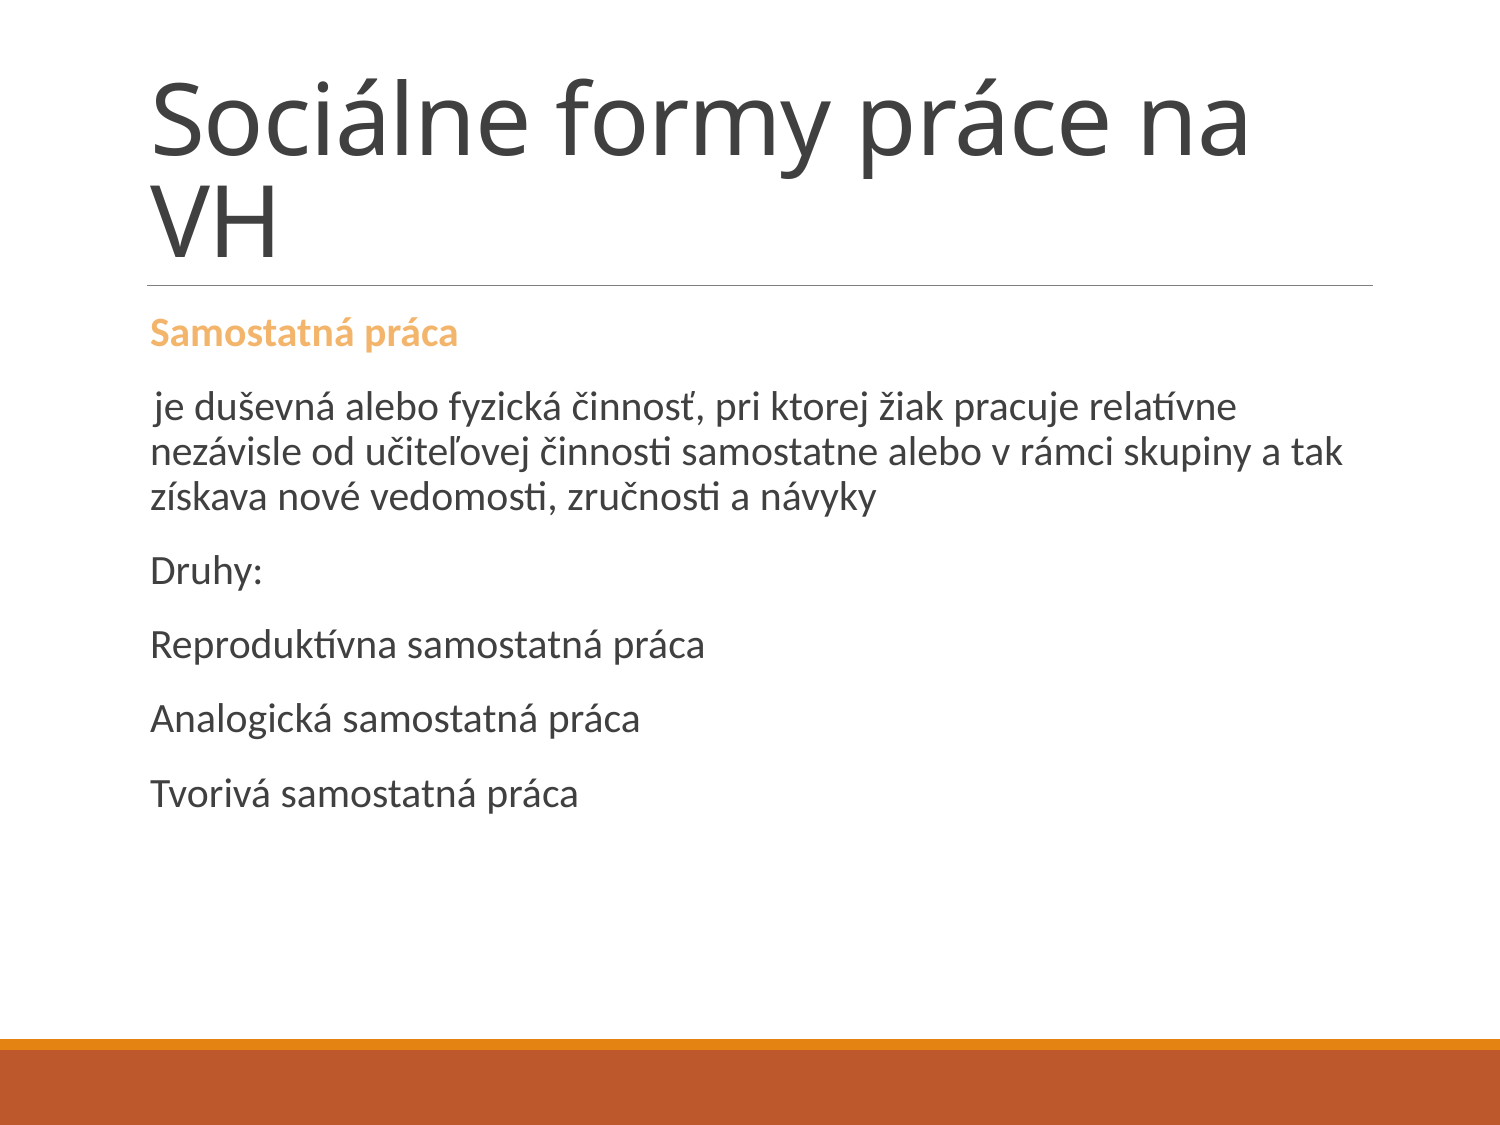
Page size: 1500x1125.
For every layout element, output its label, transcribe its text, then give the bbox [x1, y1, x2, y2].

list Samostatná práca je duševná alebo fyzická činnosť, pri ktorej žiak pracuje relatívne nezávisle od učiteľovej činnosti samostatne alebo v rámci skupiny a tak získava nové vedomosti, zručnosti a návyky Druhy: Reproduktívna samostatná práca Analogická samostatná práca Tvorivá samostatná práca [135, 302, 1373, 963]
title Sociálne formy práce na VH [135, 47, 1373, 285]
